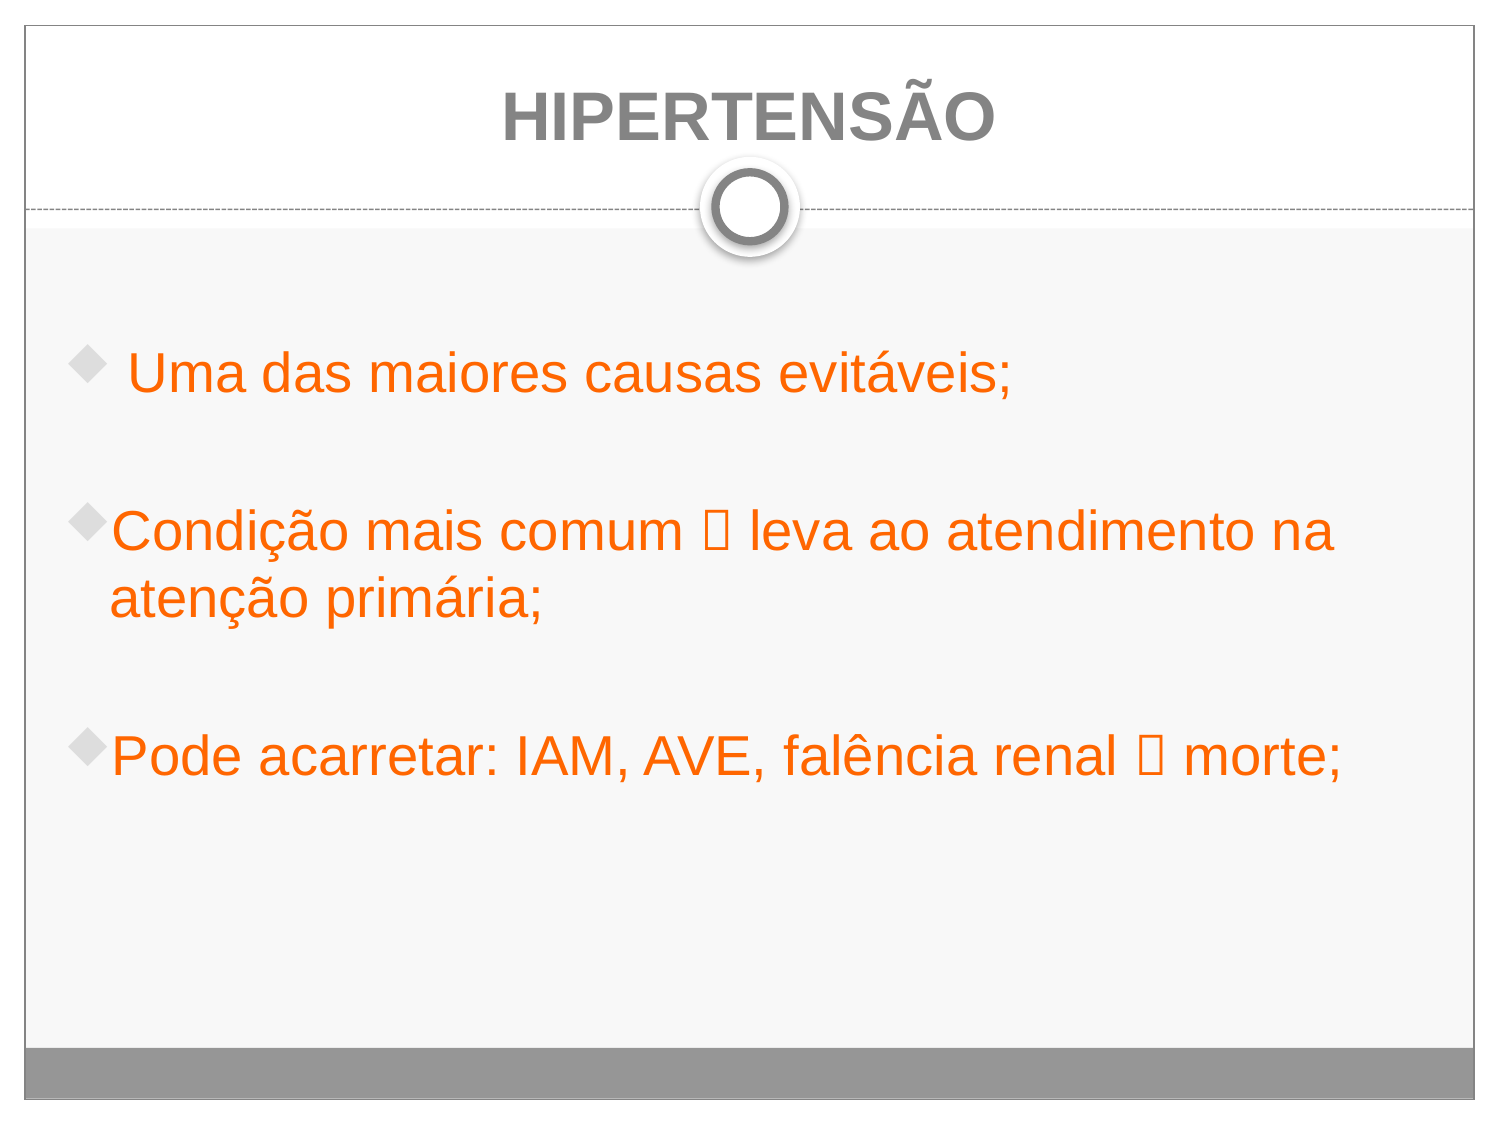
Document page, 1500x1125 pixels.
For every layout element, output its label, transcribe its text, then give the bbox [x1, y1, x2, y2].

title HIPERTENSÃO [49, 37, 1450, 162]
list Uma das maiores causas evitáveis; Condição mais comum  leva ao atendimento na atenção primária; Pode acarretar: IAM, AVE, falência renal  morte; [49, 250, 1445, 1001]
